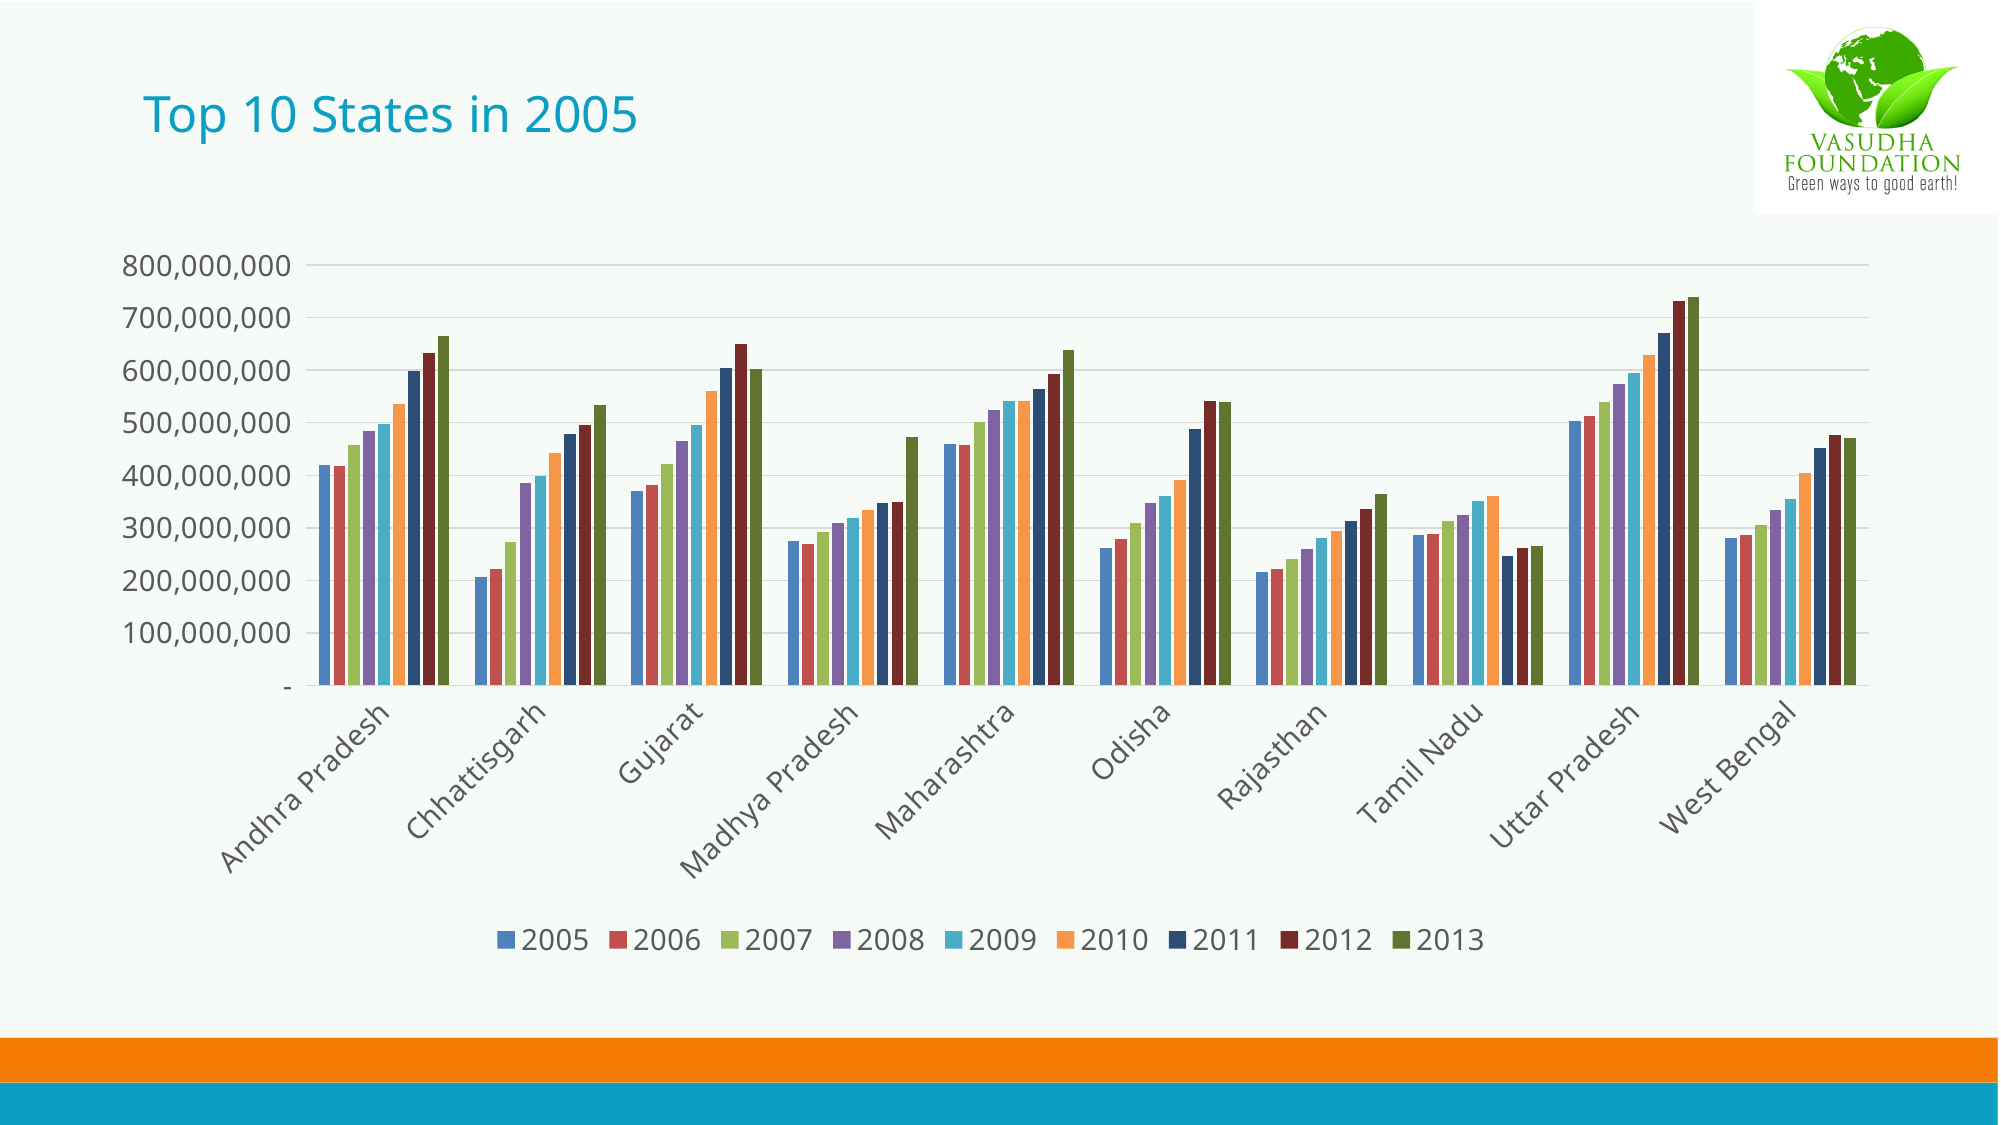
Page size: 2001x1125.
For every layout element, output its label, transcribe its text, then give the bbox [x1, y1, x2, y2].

picture [0, 0, 2000, 1125]
text_box Top 10 States in 2005 [128, 74, 654, 150]
chart [77, 229, 1906, 967]
